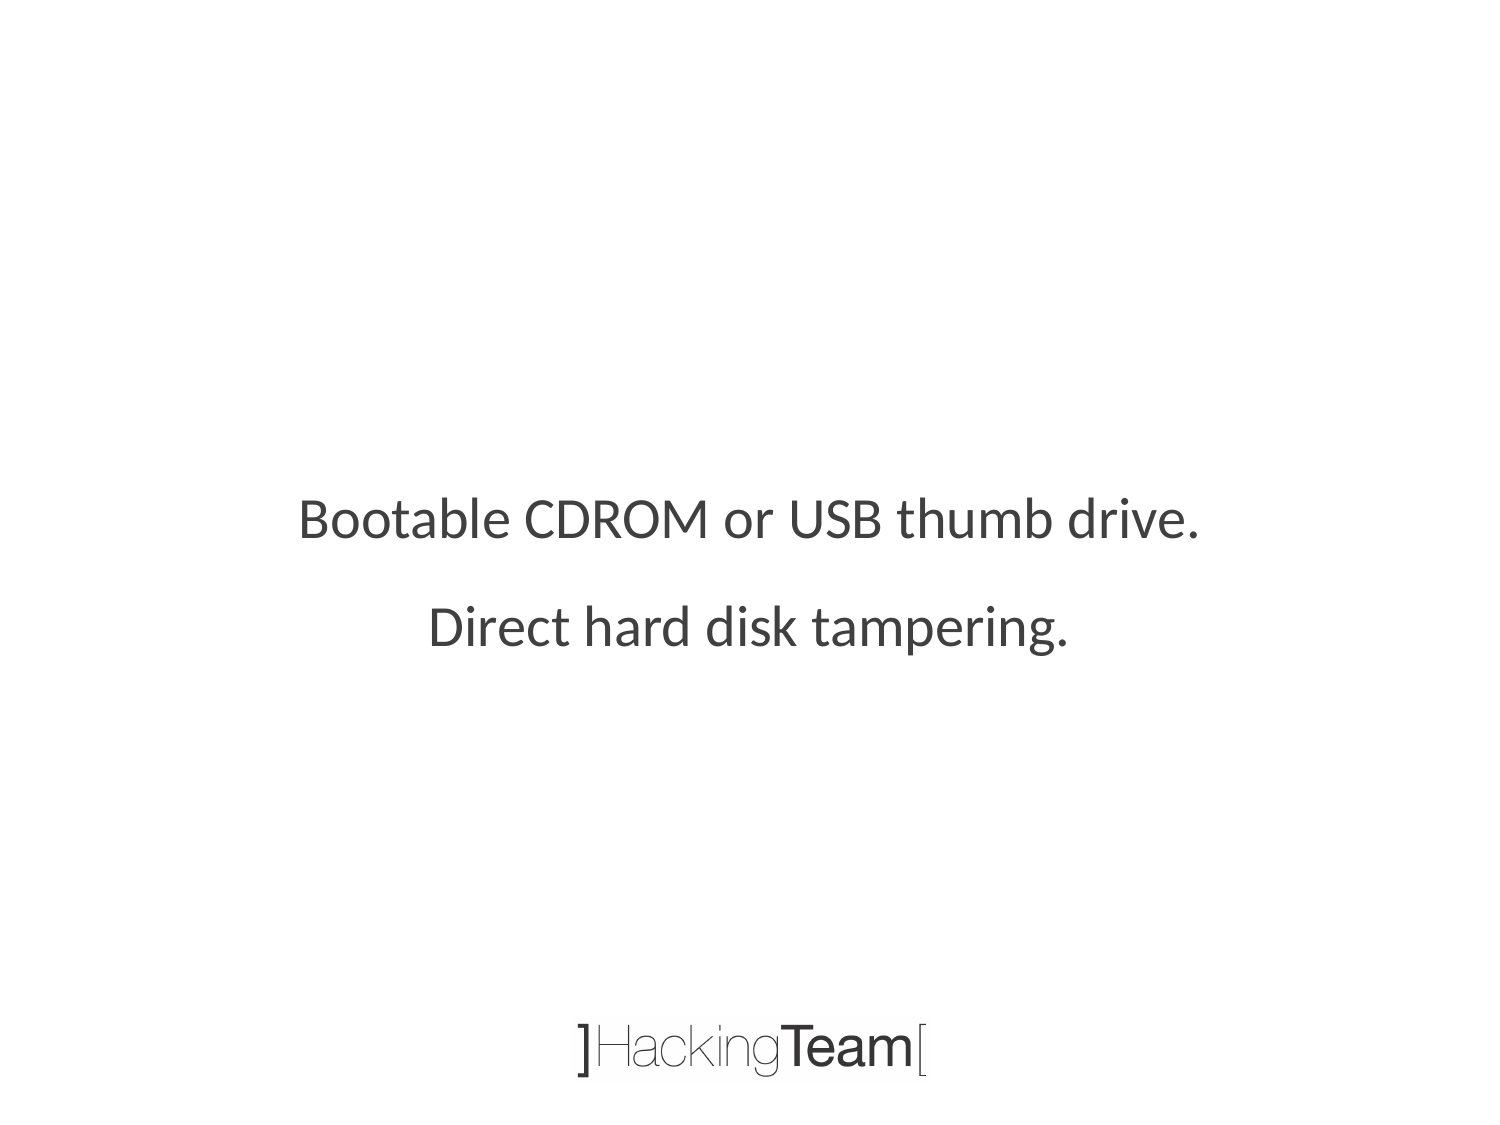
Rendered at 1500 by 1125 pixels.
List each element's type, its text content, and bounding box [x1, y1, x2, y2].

list Bootable CDROM or USB thumb drive. Direct hard disk tampering. [75, 206, 1425, 919]
picture [572, 1017, 931, 1082]
